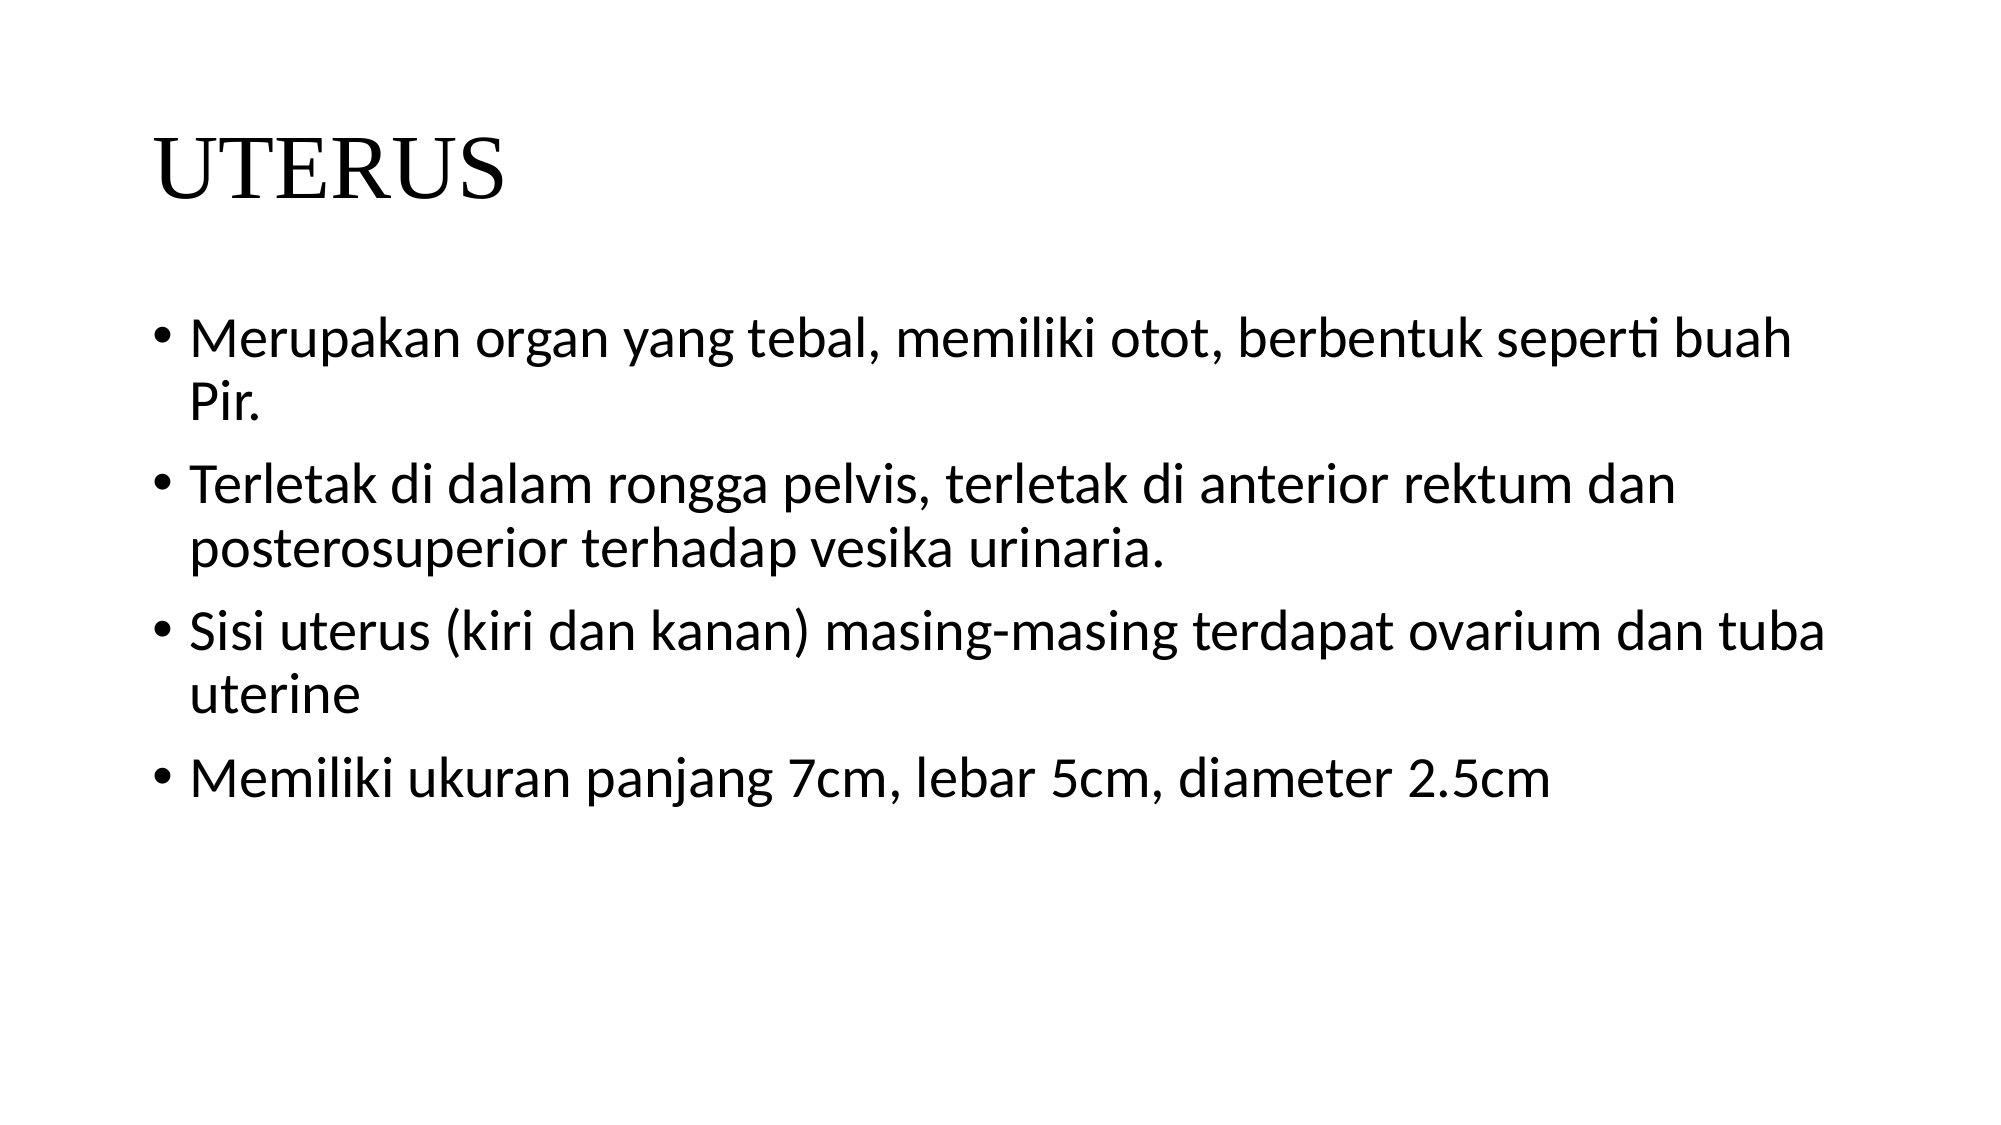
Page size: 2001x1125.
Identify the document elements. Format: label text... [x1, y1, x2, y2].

title UTERUS [137, 59, 1863, 278]
list Merupakan organ yang tebal, memiliki otot, berbentuk seperti buah Pir. Terletak di dalam rongga pelvis, terletak di anterior rektum dan posterosuperior terhadap vesika urinaria. Sisi uterus (kiri dan kanan) masing-masing terdapat ovarium dan tuba uterine Memiliki ukuran panjang 7cm, lebar 5cm, diameter 2.5cm [137, 299, 1863, 1014]
